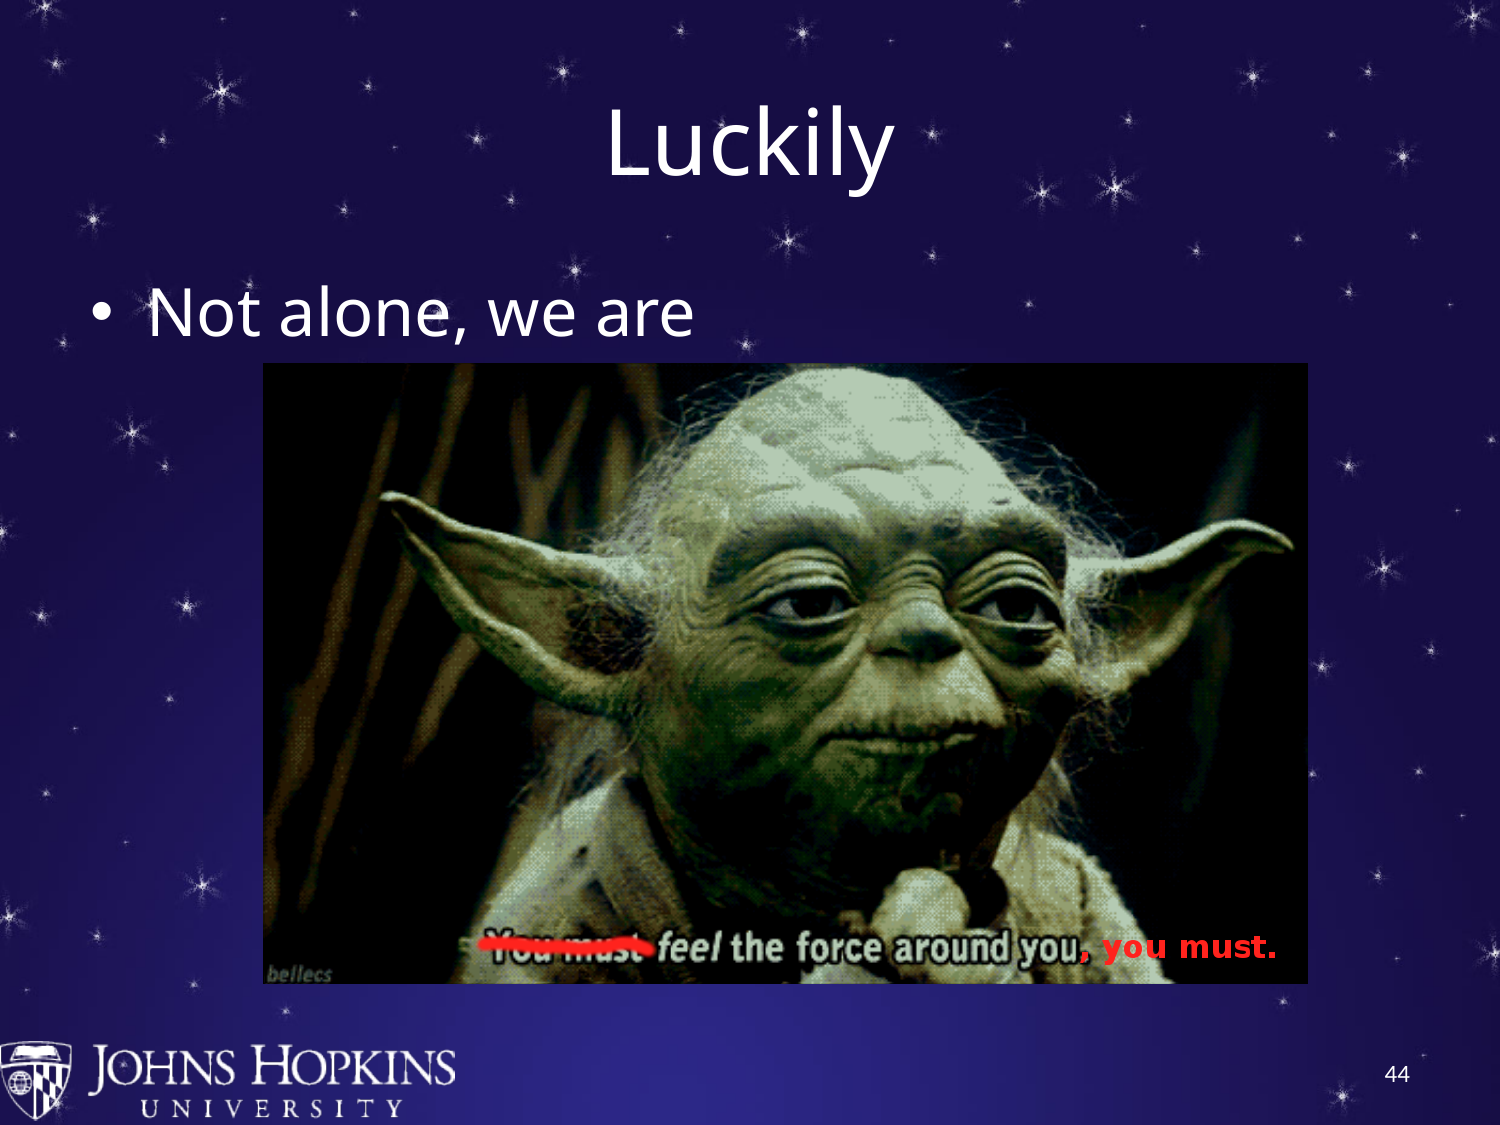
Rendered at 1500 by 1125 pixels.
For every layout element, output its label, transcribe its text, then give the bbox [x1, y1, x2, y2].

title Luckily [75, 45, 1425, 233]
picture [0, 0, 1500, 1125]
list Not alone, we are [75, 262, 1425, 1005]
slide_number 44 [1074, 1042, 1425, 1103]
